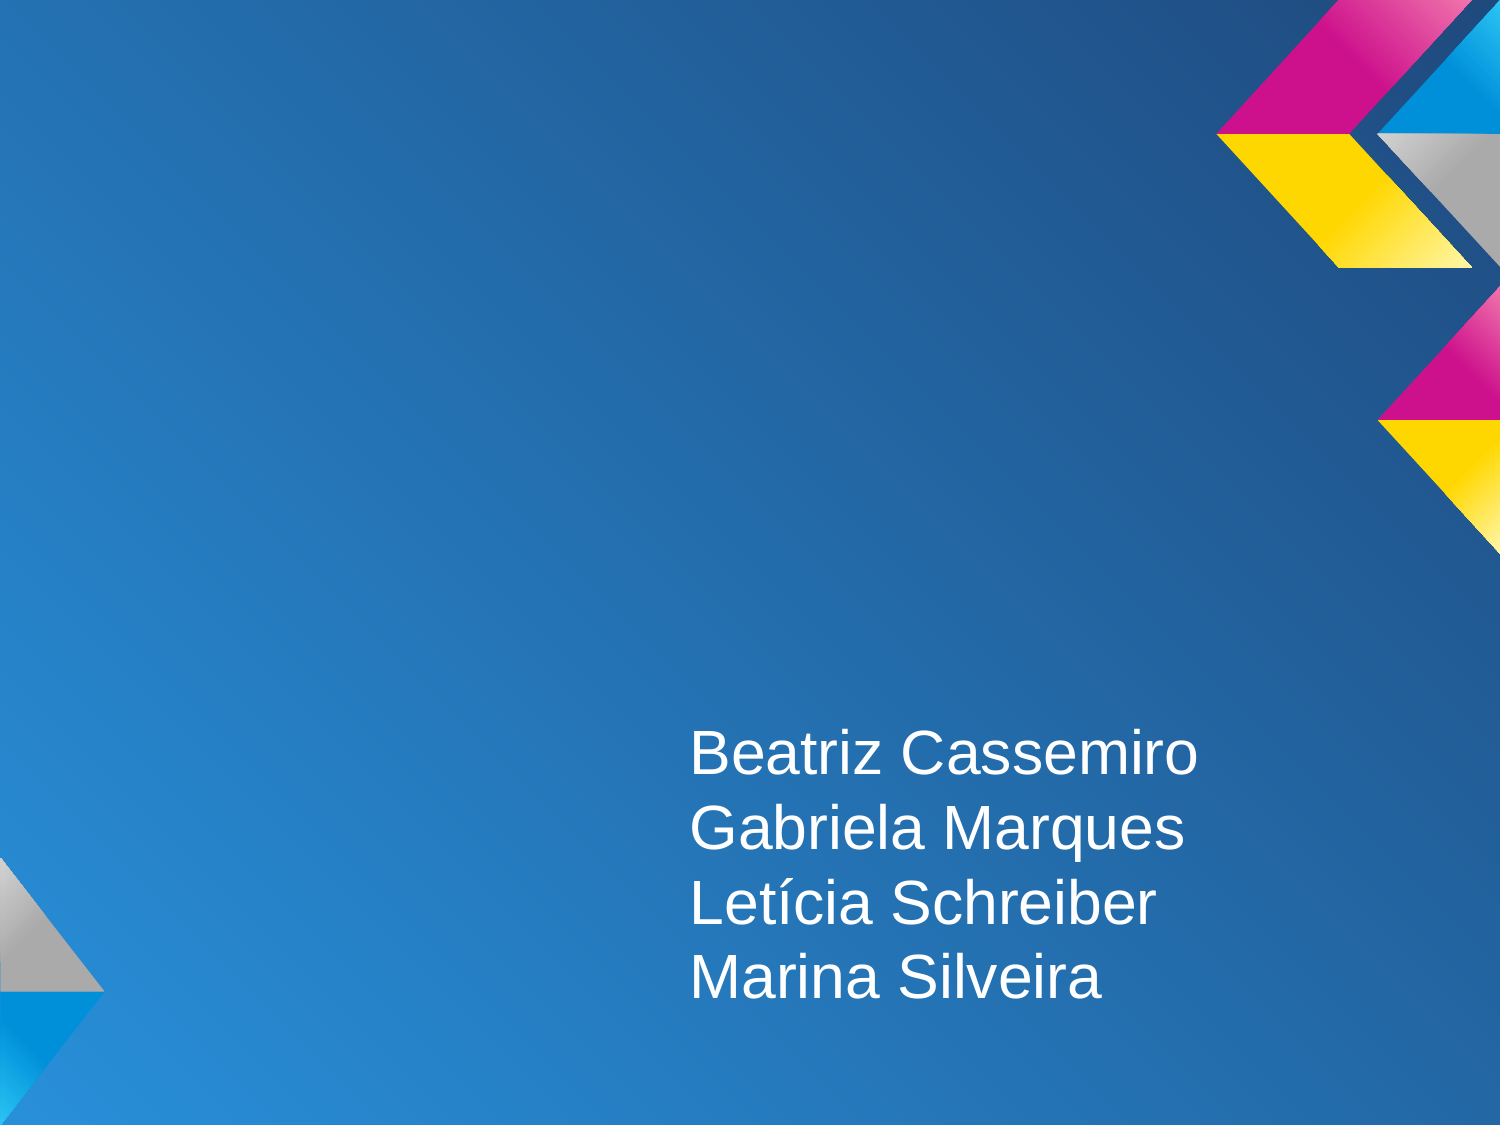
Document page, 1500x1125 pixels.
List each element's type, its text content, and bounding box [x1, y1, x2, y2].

list Beatriz Cassemiro Gabriela Marques Letícia Schreiber Marina Silveira [674, 696, 1500, 1125]
